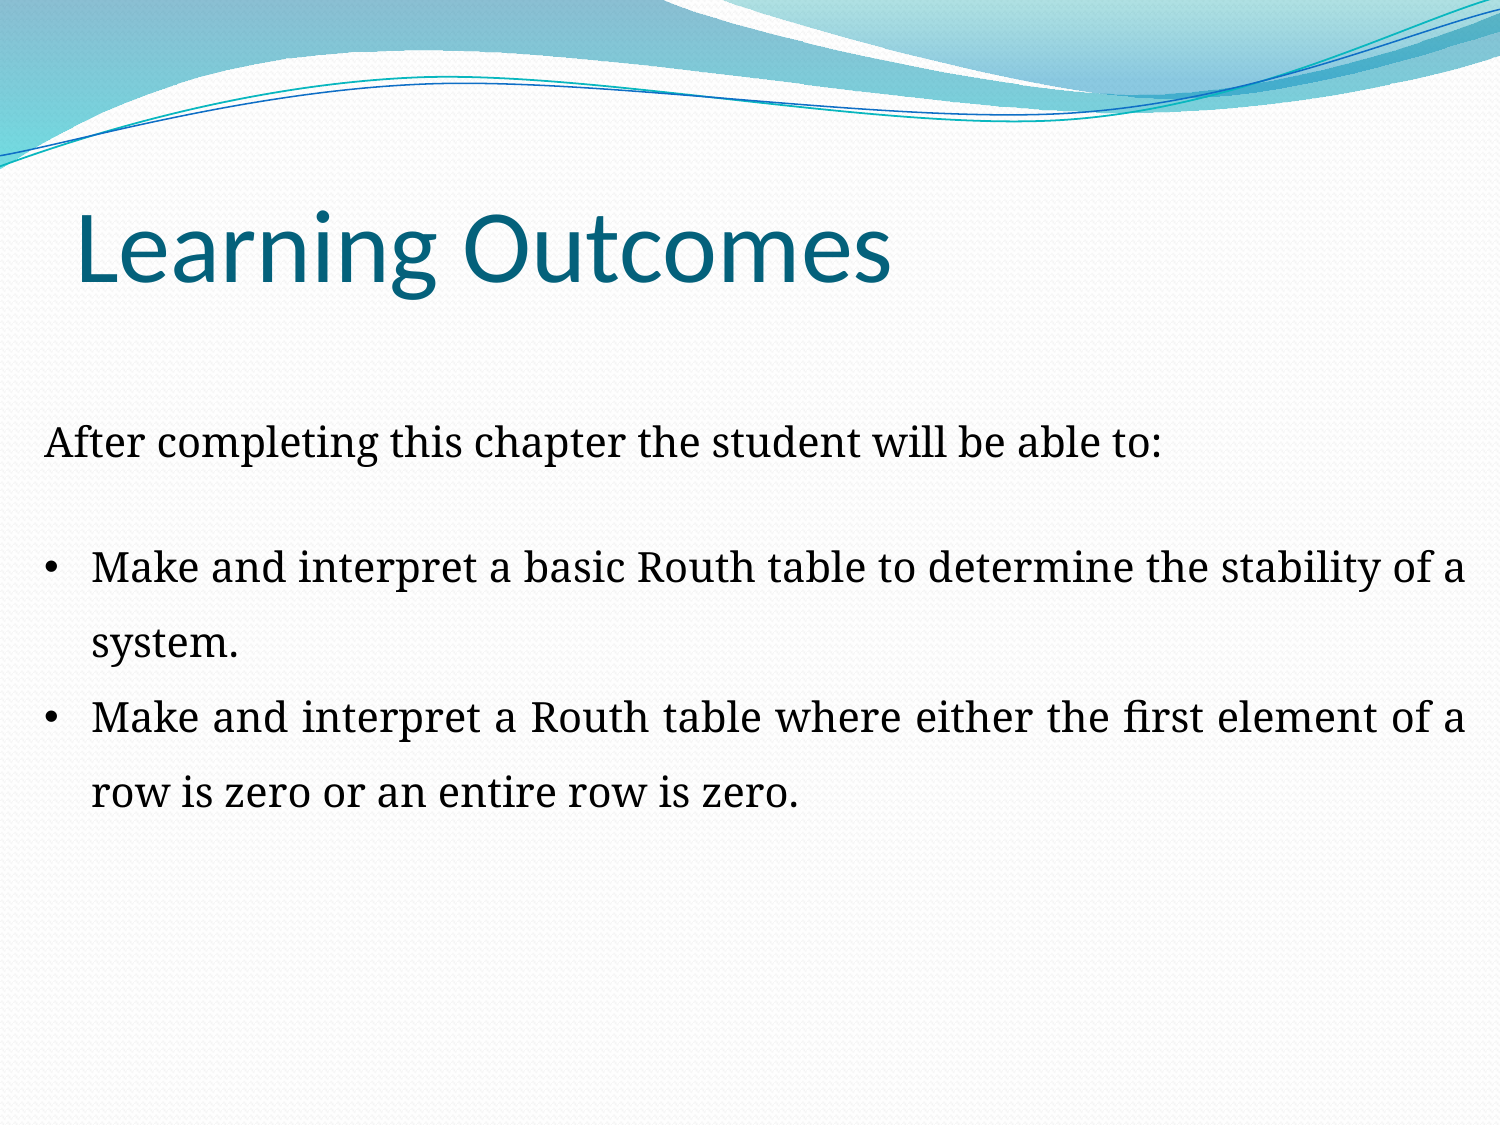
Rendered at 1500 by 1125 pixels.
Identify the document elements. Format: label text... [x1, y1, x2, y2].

text_box After completing this chapter the student will be able to: Make and interpret a basic Routh table to determine the stability of a system. Make and interpret a Routh table where either the first element of a row is zero or an entire row is zero. [29, 408, 1483, 824]
title Learning Outcomes [75, 115, 1438, 303]
